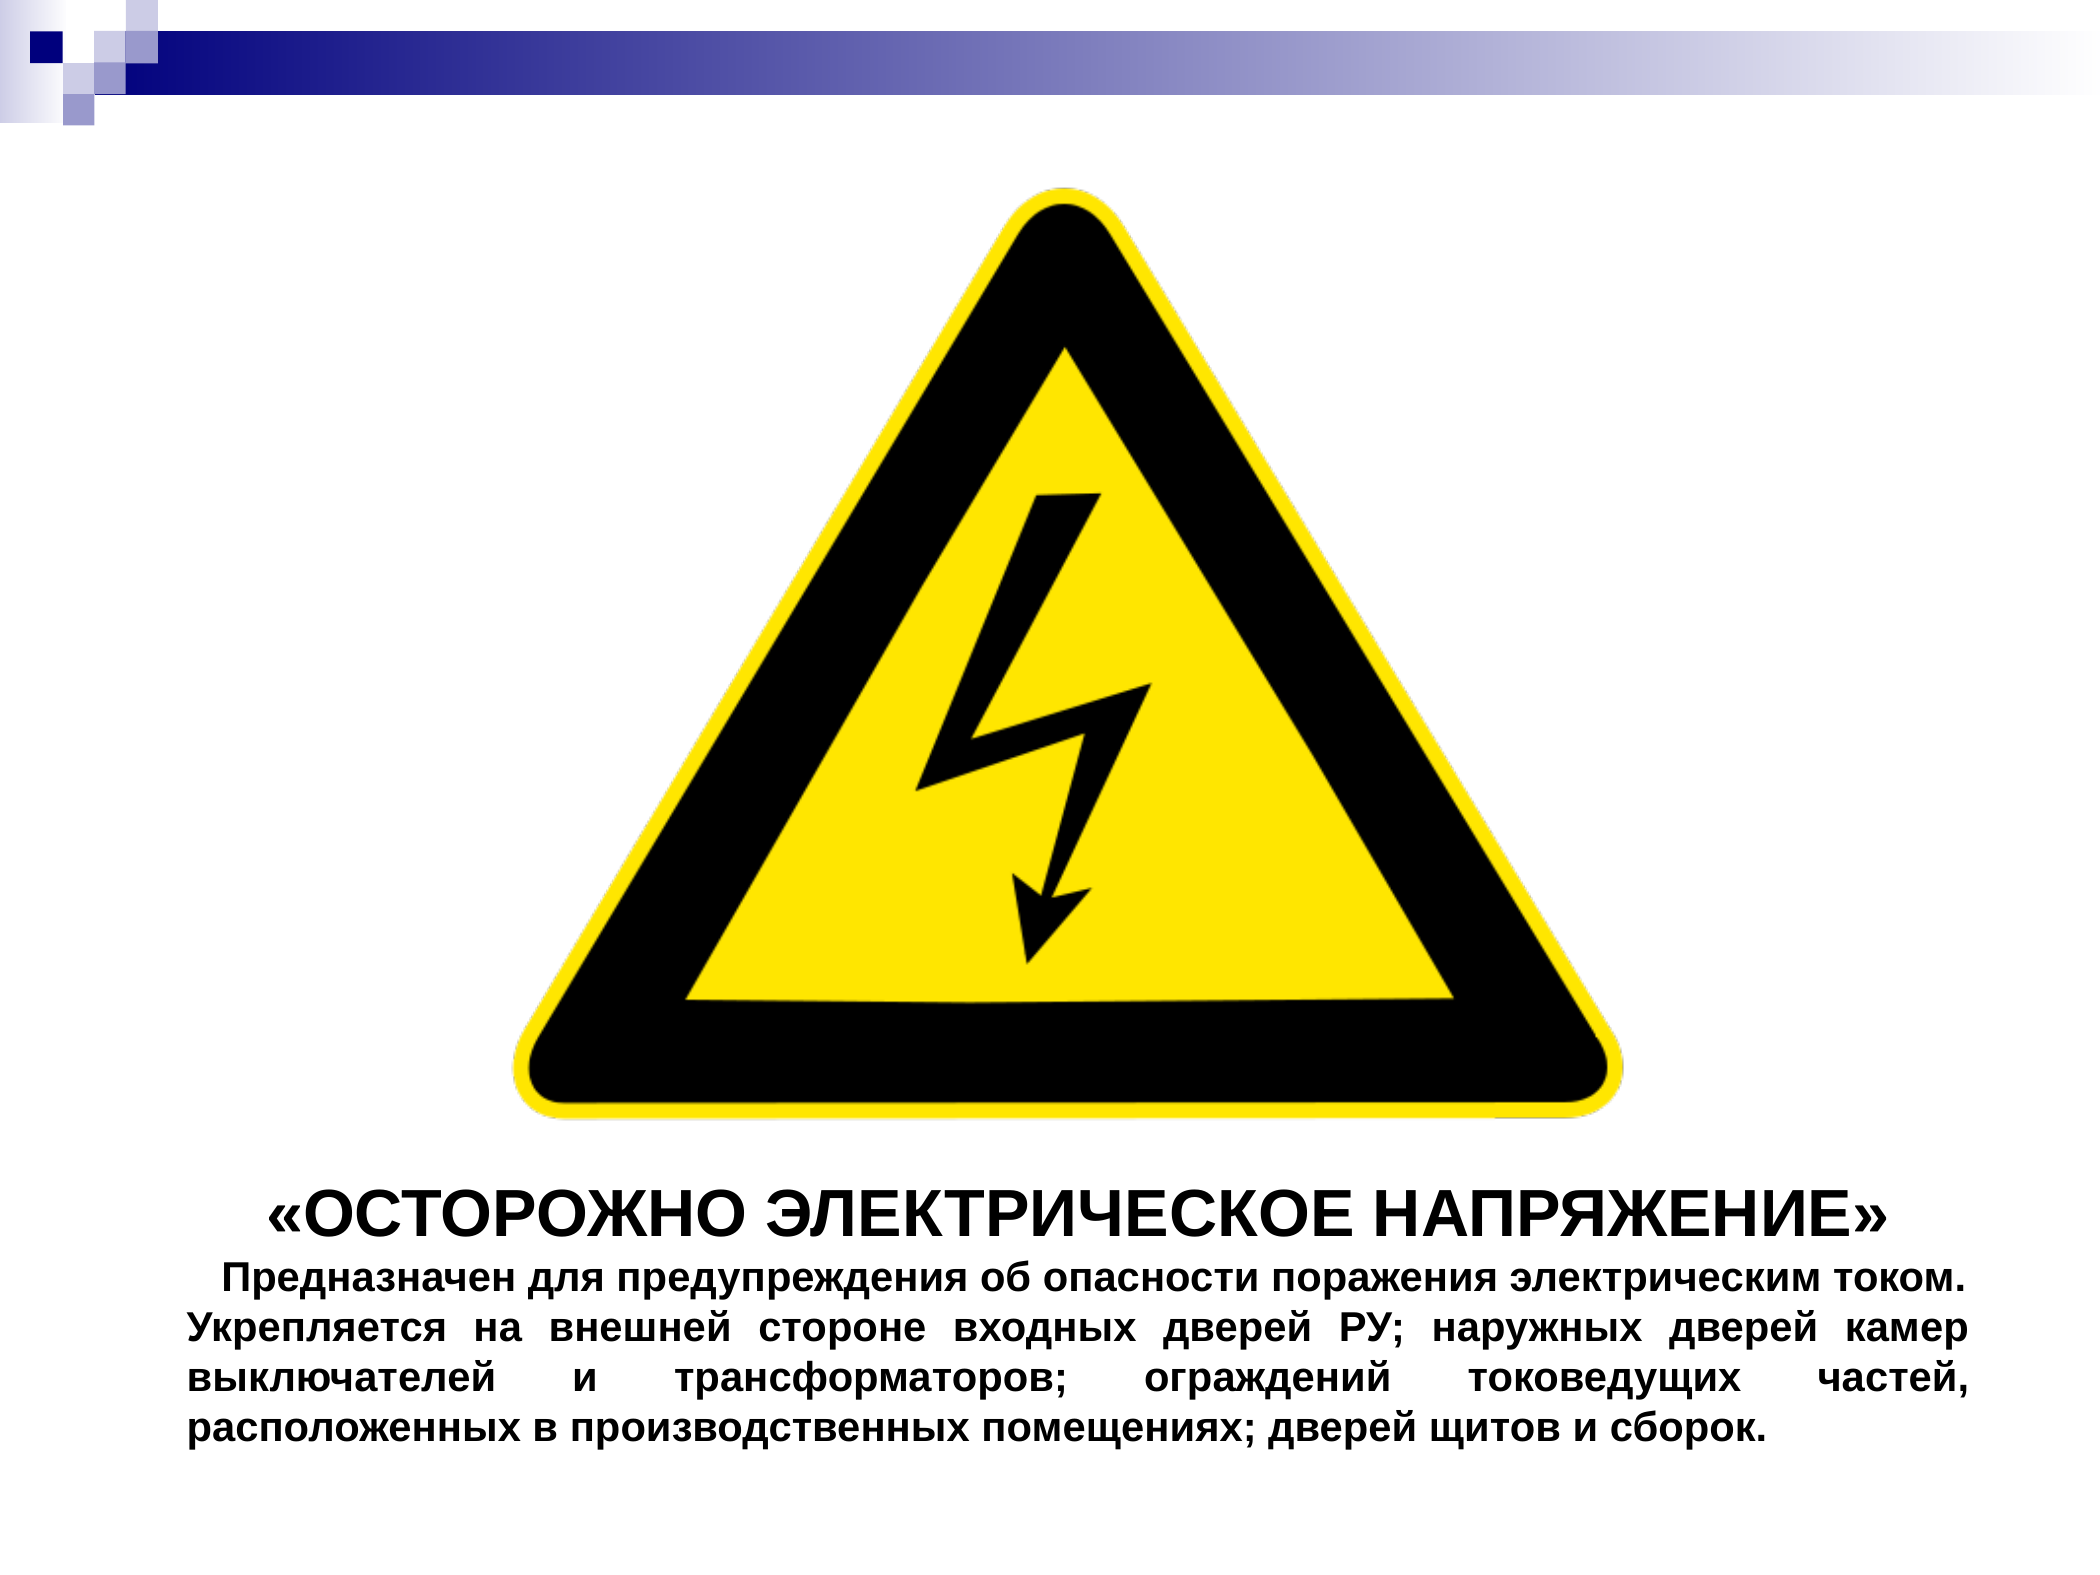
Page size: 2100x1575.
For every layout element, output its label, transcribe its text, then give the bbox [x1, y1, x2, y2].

picture [473, 100, 1655, 1282]
text_box «ОСТОРОЖНО ЭЛЕКТРИЧЕСКОЕ НАПРЯЖЕНИЕ» Предназначен для предупреждения об опасности поражения электрическим током. Укрепляется на внешней стороне входных дверей РУ; наружных дверей камер выключателей и трансформаторов; ограждений токоведущих частей, расположенных в производственных помещениях; дверей щитов и сборок. [171, 1162, 1985, 1458]
